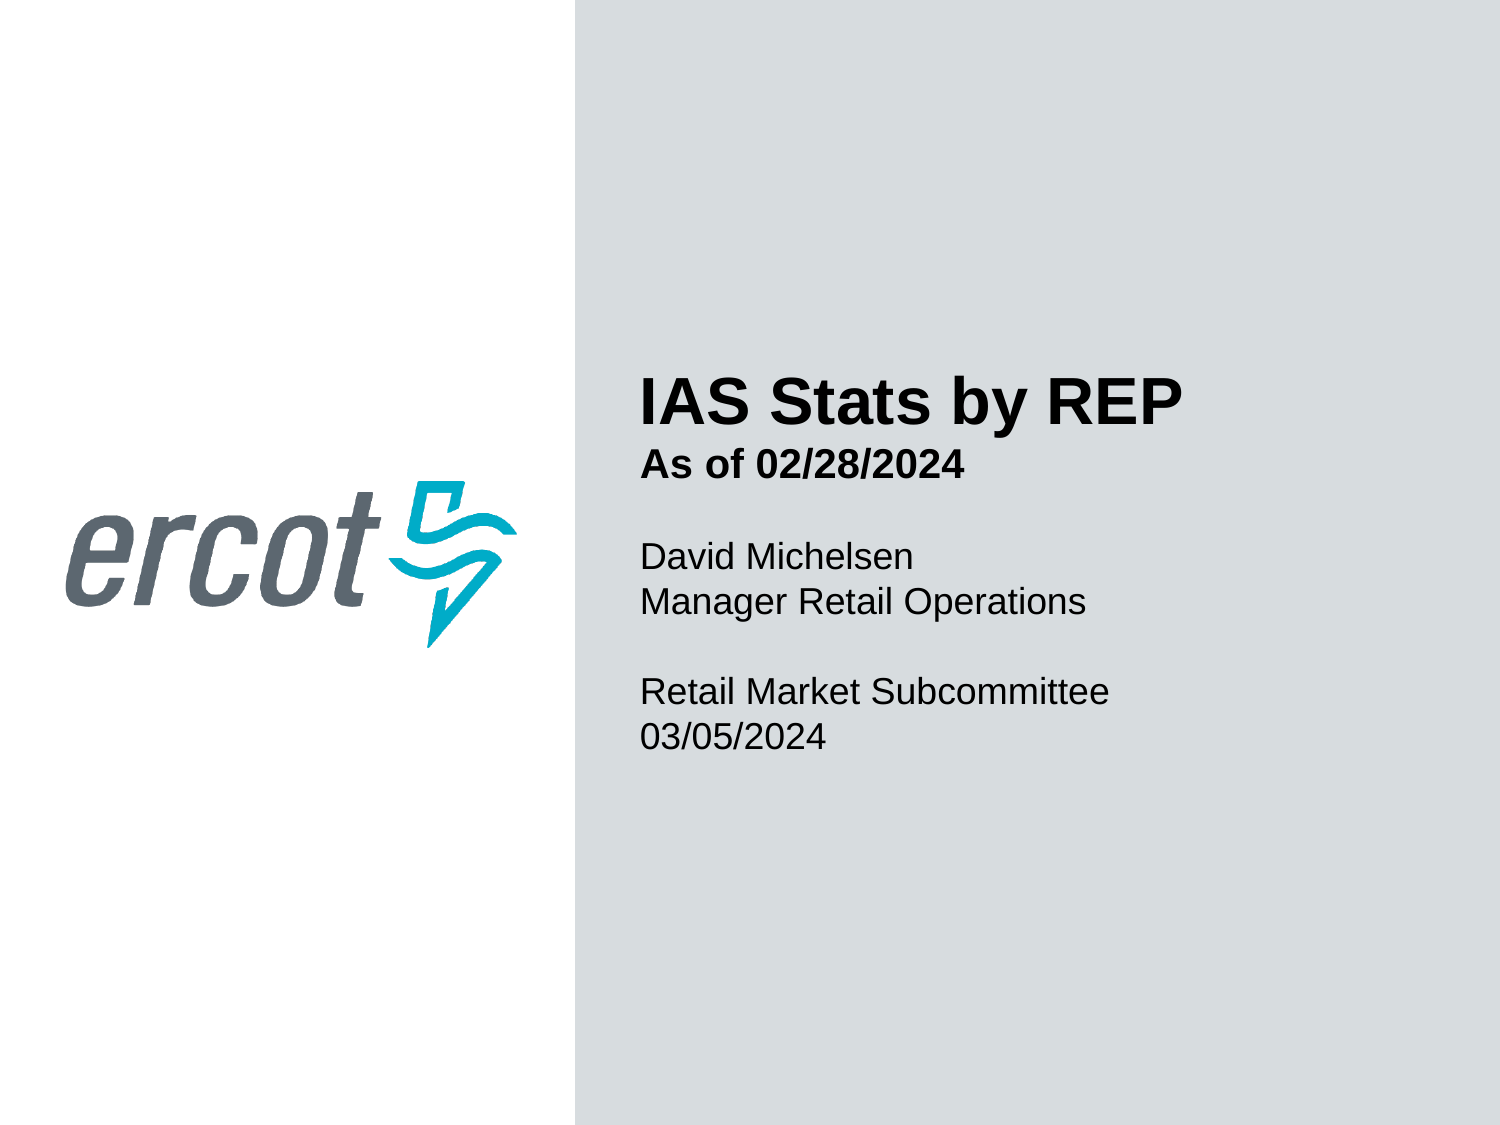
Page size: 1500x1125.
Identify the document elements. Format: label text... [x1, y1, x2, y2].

text_box IAS Stats by REP As of 02/28/2024 David Michelsen Manager Retail Operations Retail Market Subcommittee 03/05/2024 [624, 350, 1500, 765]
picture [56, 471, 525, 654]
